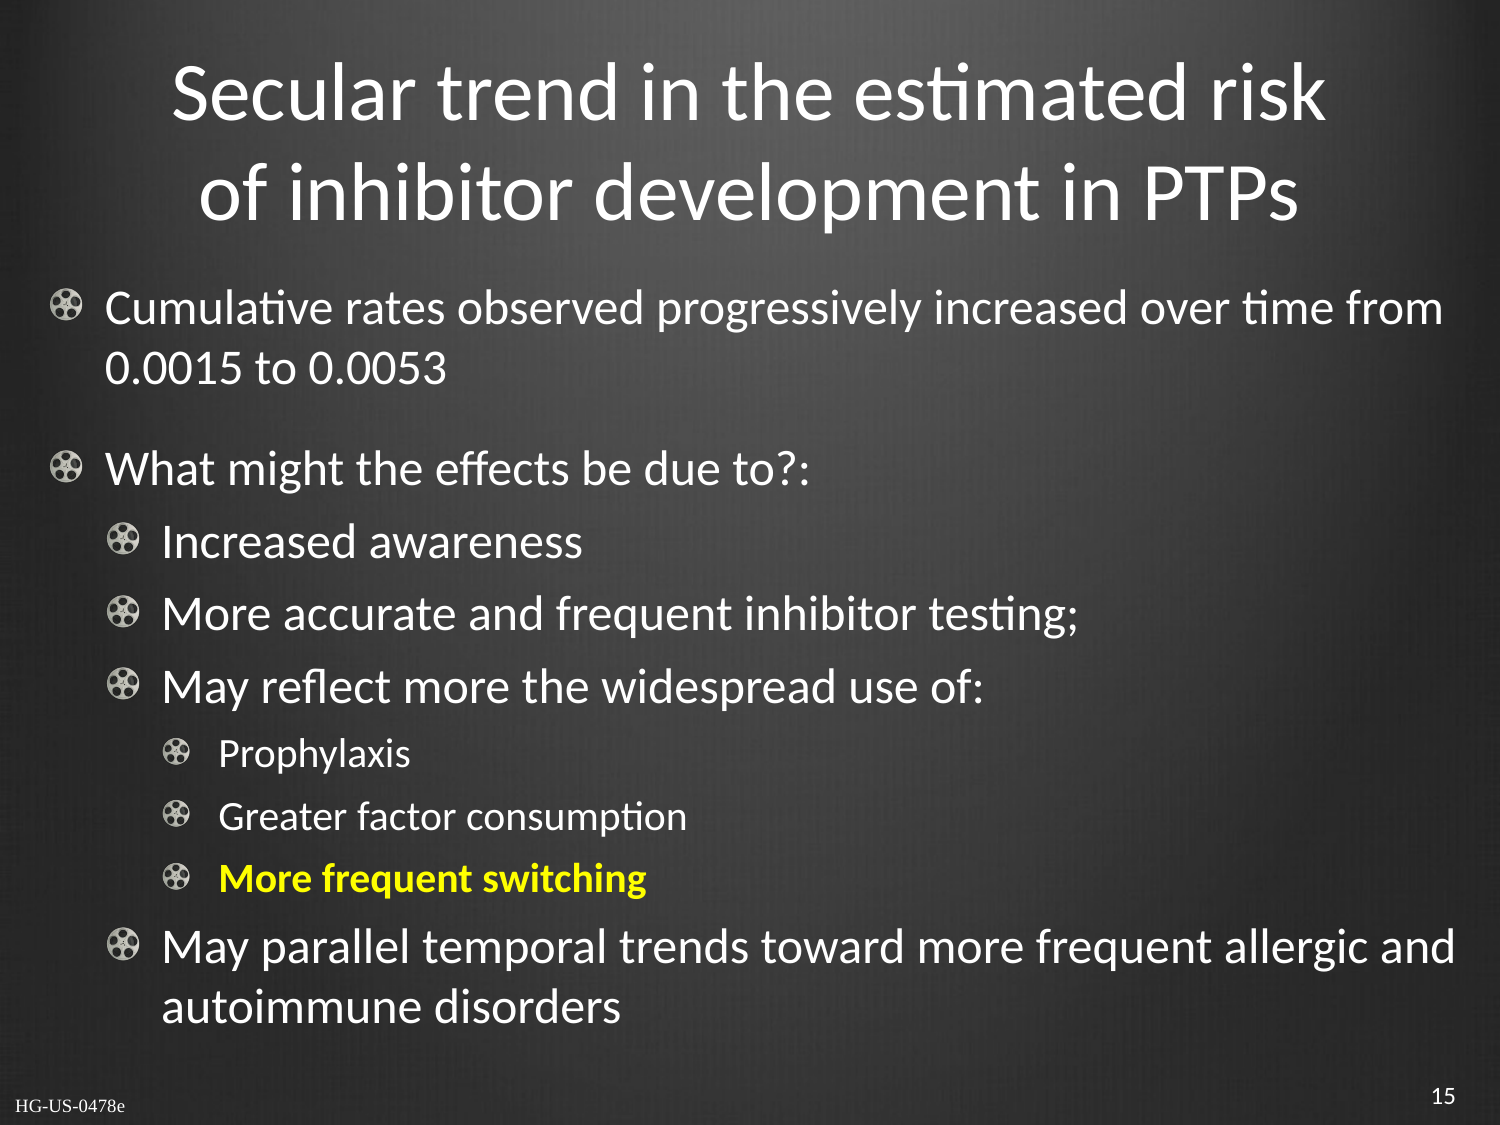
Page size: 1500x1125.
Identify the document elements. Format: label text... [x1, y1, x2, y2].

picture [161, 736, 191, 766]
title Secular trend in the estimated risk of inhibitor development in PTPs [112, 19, 1388, 255]
picture [105, 665, 141, 701]
picture [48, 286, 84, 322]
list Cumulative rates observed progressively increased over time from 0.0015 to 0.0053 What might the effects be due to?: Increased awareness More accurate and frequent inhibitor testing; May reflect more the widespread use of: Prophylaxis Greater factor consumption More frequent switching May parallel temporal trends toward more frequent allergic and autoimmune disorders [33, 266, 1474, 1050]
picture [105, 520, 141, 556]
text_box HG-US-0478e [0, 1086, 140, 1124]
slide_number 15 [1387, 1065, 1500, 1125]
picture [105, 925, 141, 962]
picture [105, 593, 141, 629]
picture [161, 861, 191, 891]
picture [48, 448, 84, 484]
picture [161, 798, 191, 828]
